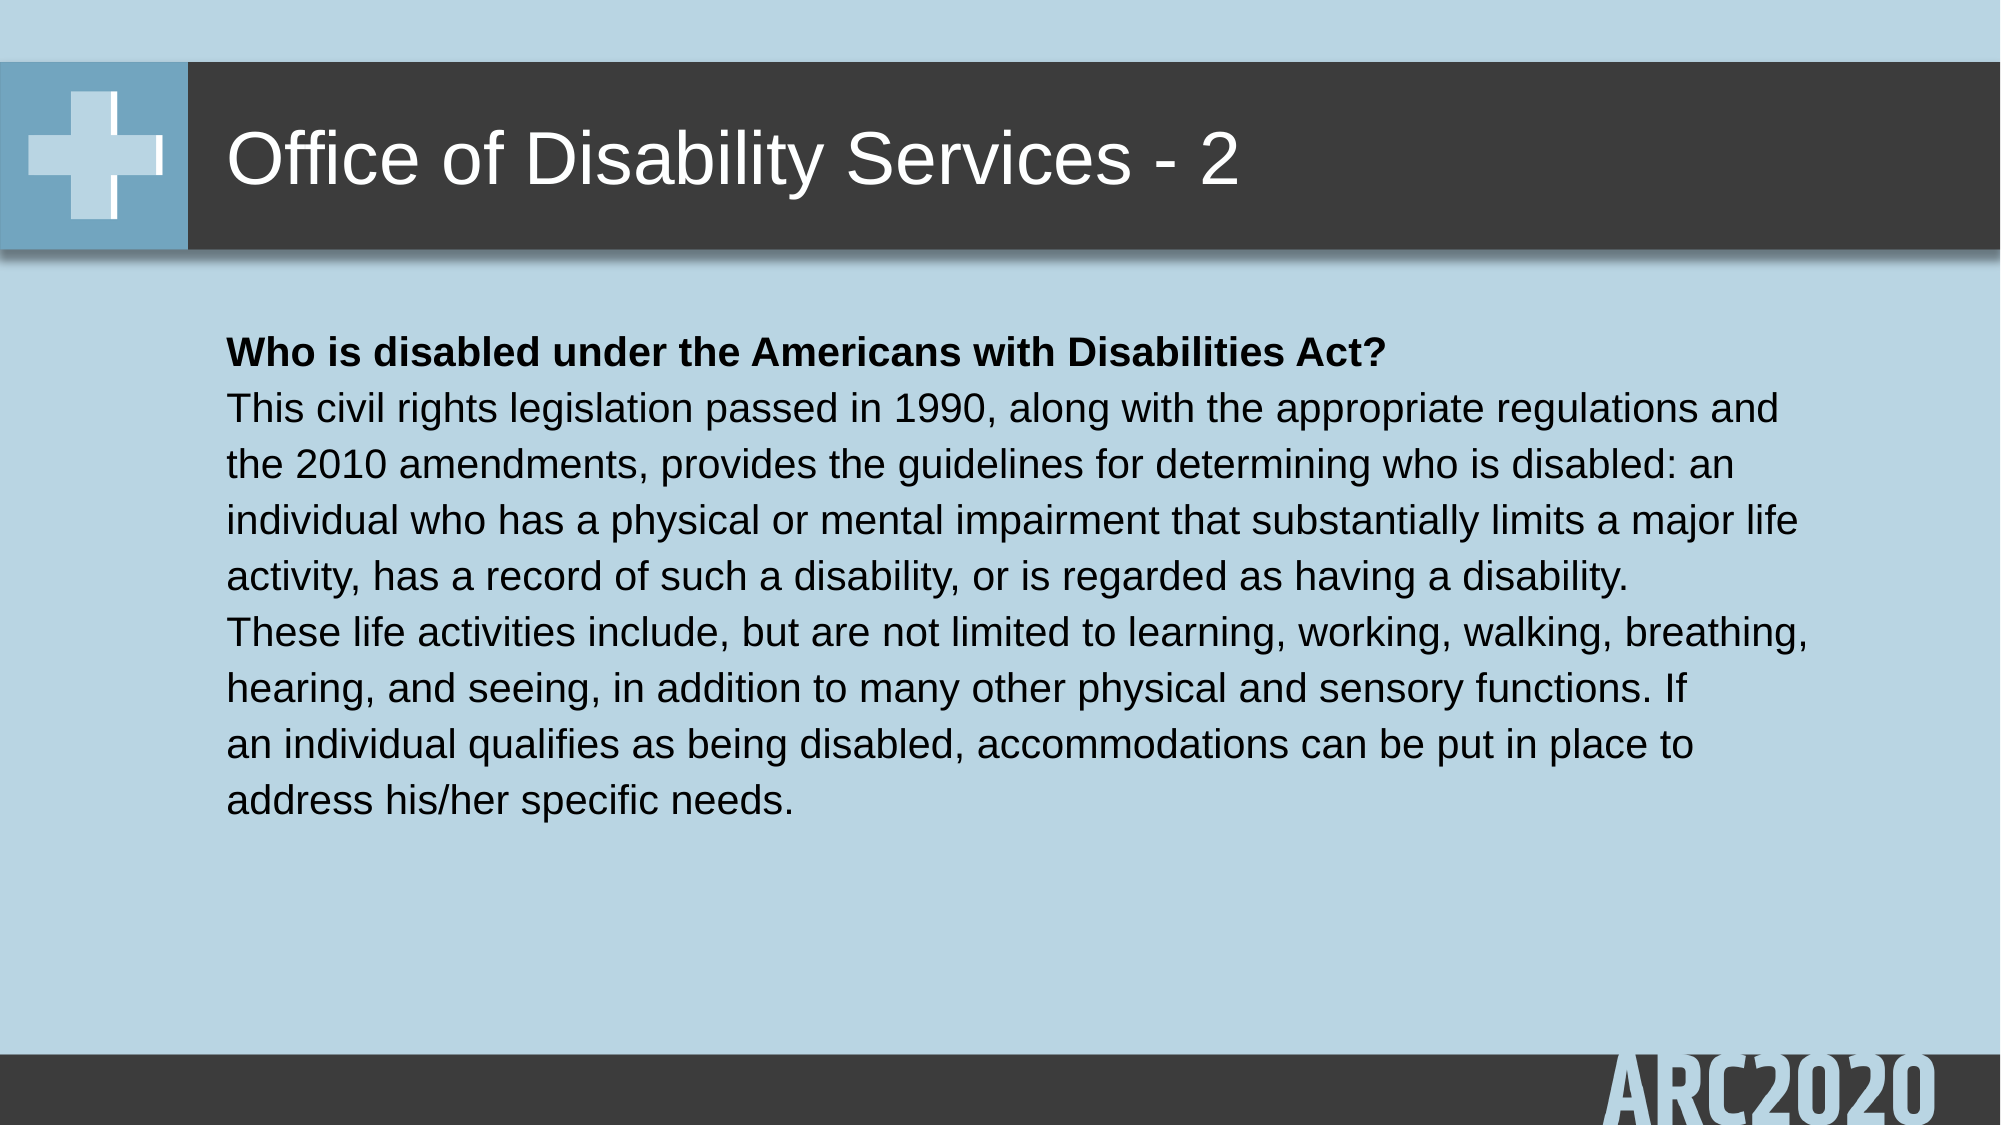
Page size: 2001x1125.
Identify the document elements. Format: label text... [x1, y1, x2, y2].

picture [0, 0, 2001, 1125]
list Who is disabled under the Americans with Disabilities Act? This civil rights legislation passed in 1990, along with the appropriate regulations and the 2010 amendments, provides the guidelines for determining who is disabled: an individual who has a physical or mental impairment that substantially limits a major life activity, has a record of such a disability, or is regarded as having a disability. These life activities include, but are not limited to learning, working, walking, breathing, hearing, and seeing, in addition to many other physical and sensory functions. If an individual qualifies as being disabled, accommodations can be put in place to address his/her specific needs. [211, 323, 1863, 1004]
title Office of Disability Services - 2 [211, 71, 1789, 249]
